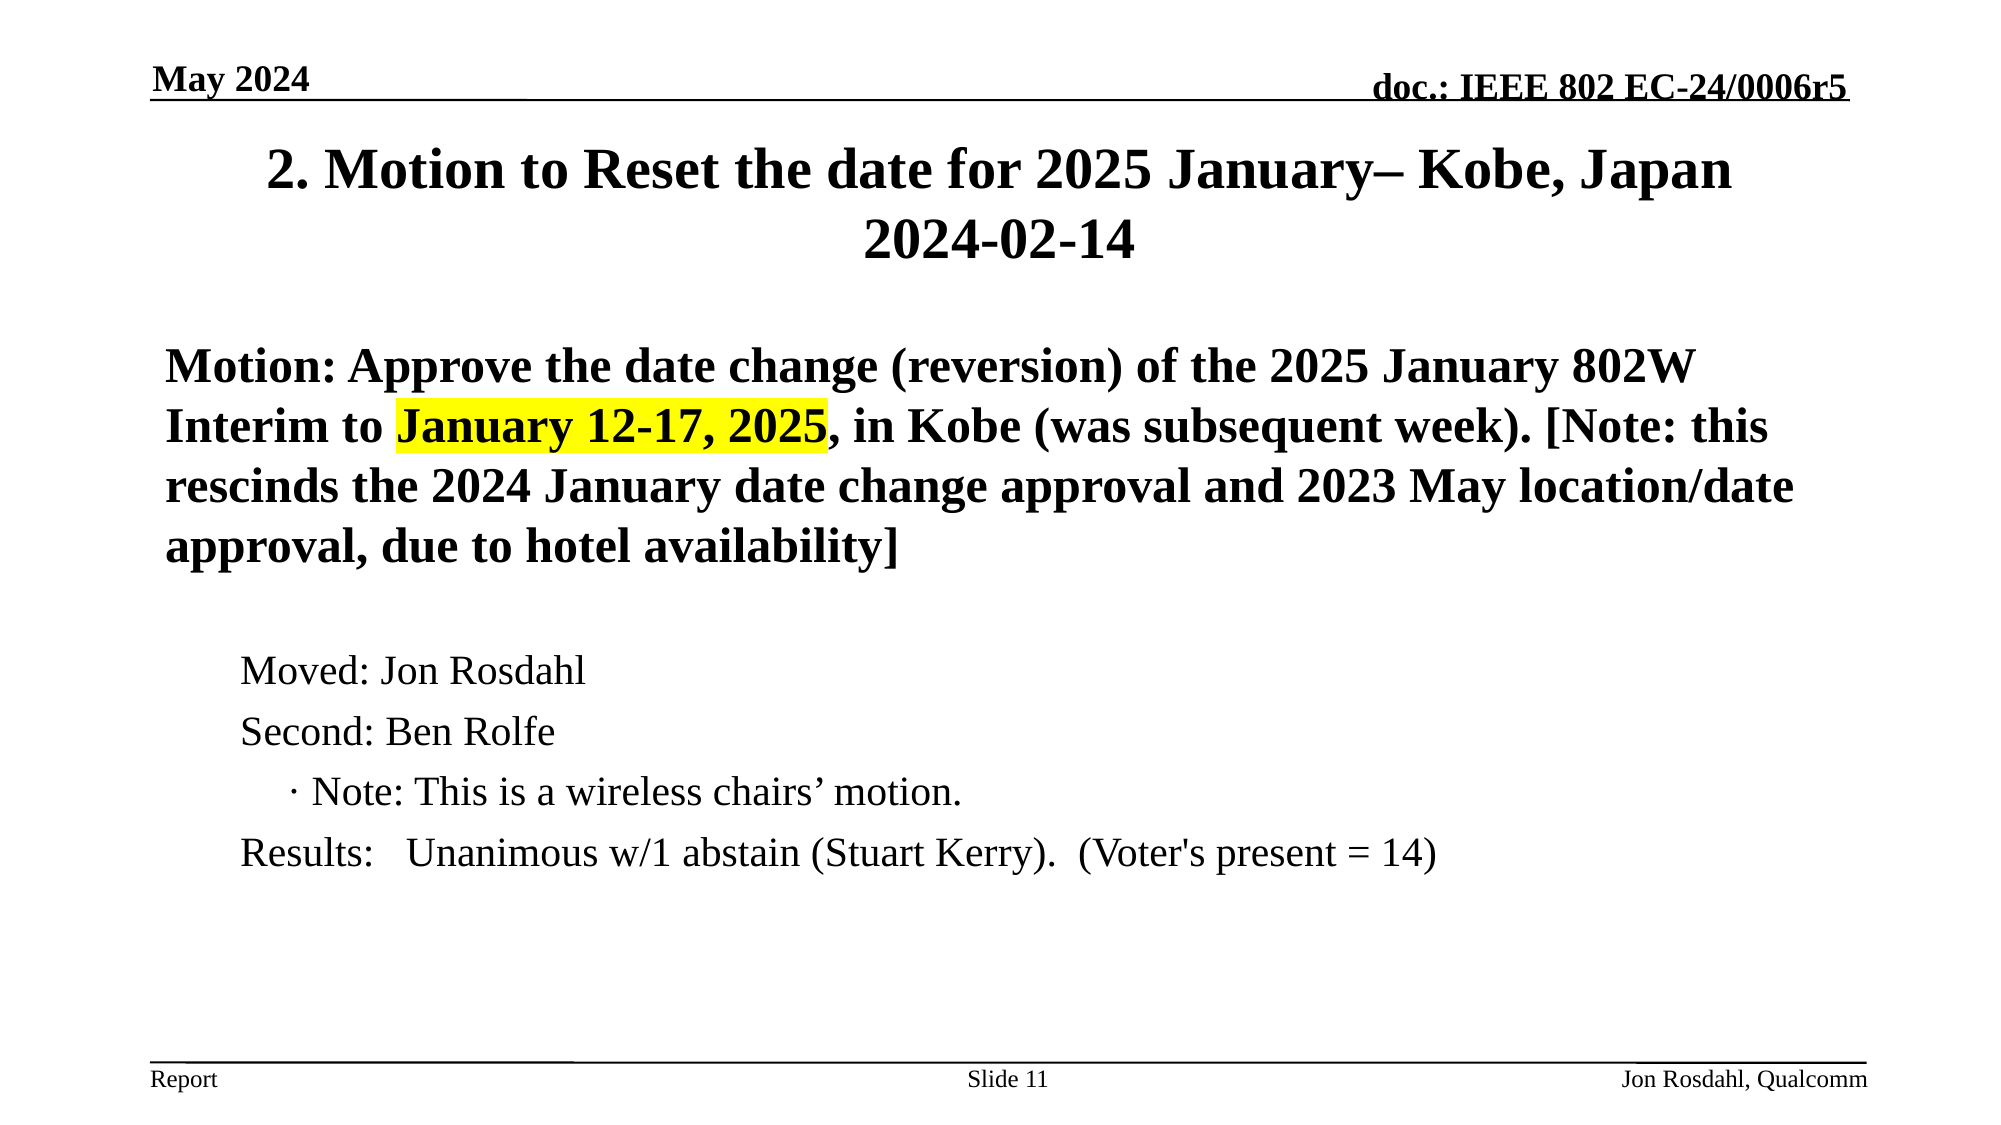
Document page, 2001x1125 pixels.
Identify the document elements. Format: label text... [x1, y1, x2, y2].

footer Jon Rosdahl, Qualcomm [1171, 1061, 1869, 1093]
slide_number Slide 11 [950, 1061, 1067, 1123]
title 2. Motion to Reset the date for 2025 January– Kobe, Japan 2024-02-14 [149, 112, 1850, 288]
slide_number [152, 54, 563, 100]
list Motion: Approve the date change (reversion) of the 2025 January 802W Interim to January 12-17, 2025, in Kobe (was subsequent week). [Note: this rescinds the 2024 January date change approval and 2023 May location/date approval, due to hotel availability] Moved: Jon Rosdahl Second: Ben Rolfe · Note: This is a wireless chairs’ motion. Results: Unanimous w/1 abstain (Stuart Kerry). (Voter's present = 14) [149, 324, 1850, 1000]
